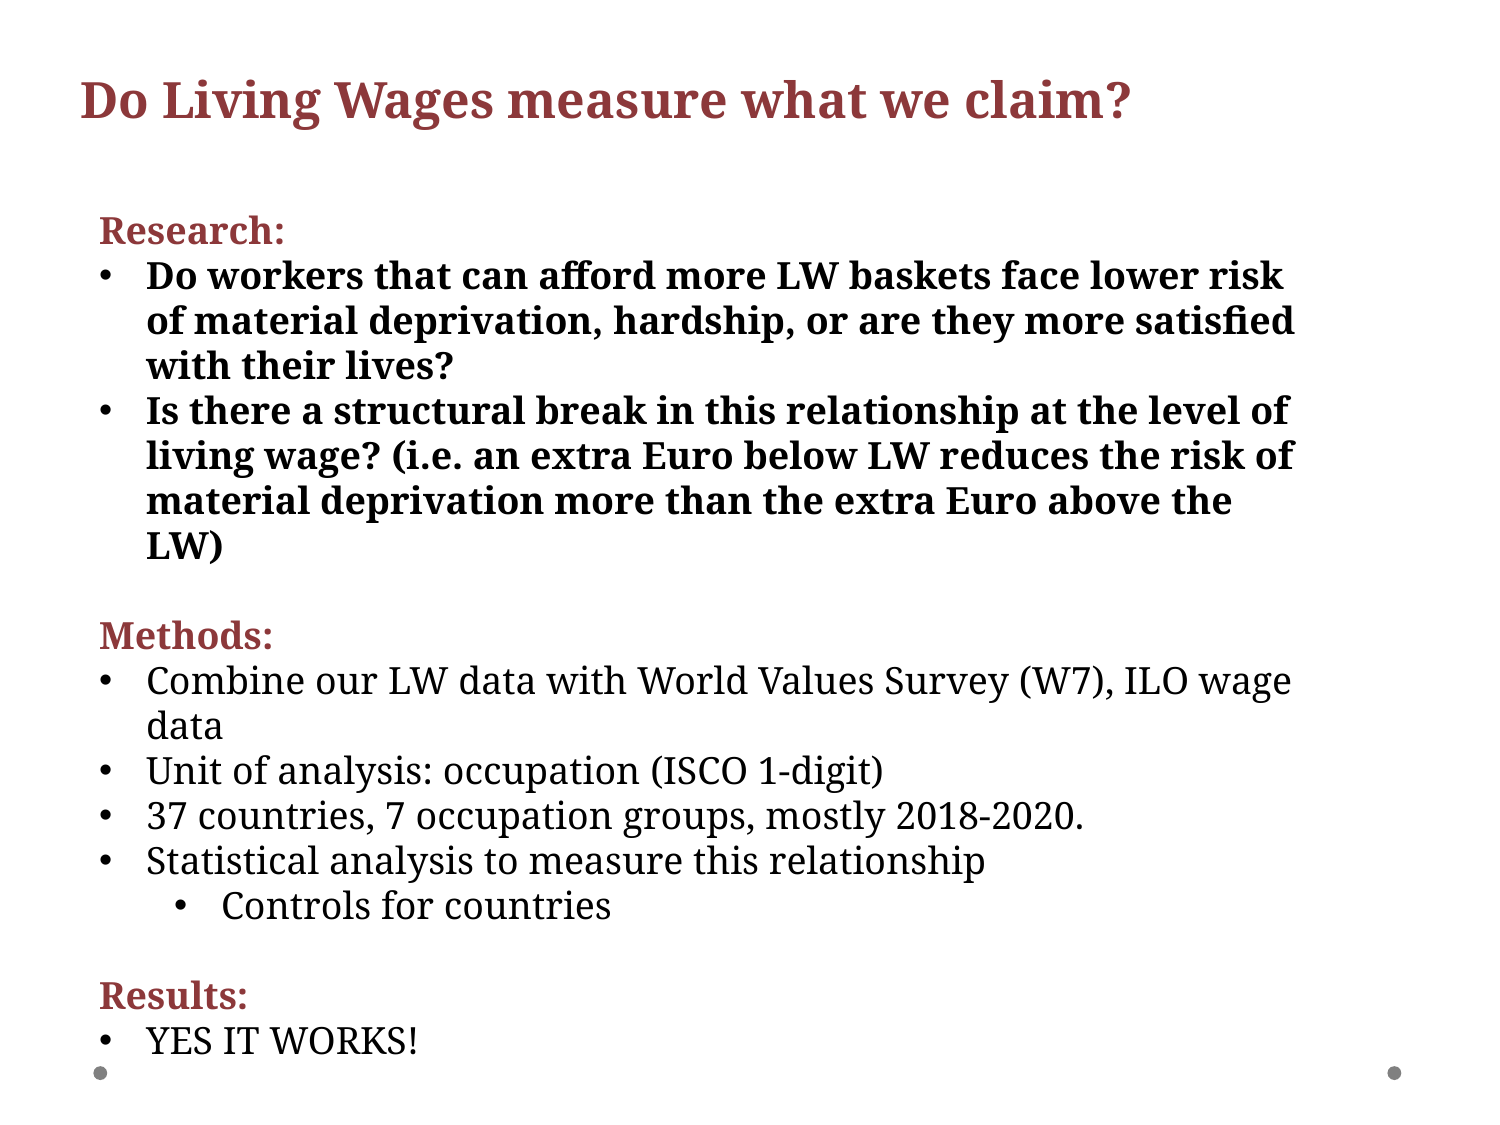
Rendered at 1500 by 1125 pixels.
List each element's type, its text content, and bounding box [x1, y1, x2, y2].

text_box Research: Do workers that can afford more LW baskets face lower risk of material deprivation, hardship, or are they more satisfied with their lives? Is there a structural break in this relationship at the level of living wage? (i.e. an extra Euro below LW reduces the risk of material deprivation more than the extra Euro above the LW) Methods: Combine our LW data with World Values Survey (W7), ILO wage data Unit of analysis: occupation (ISCO 1-digit) 37 countries, 7 occupation groups, mostly 2018-2020. Statistical analysis to measure this relationship Controls for countries Results: YES IT WORKS! [84, 199, 1320, 1070]
text_box Do Living Wages measure what we claim? [64, 61, 1320, 137]
